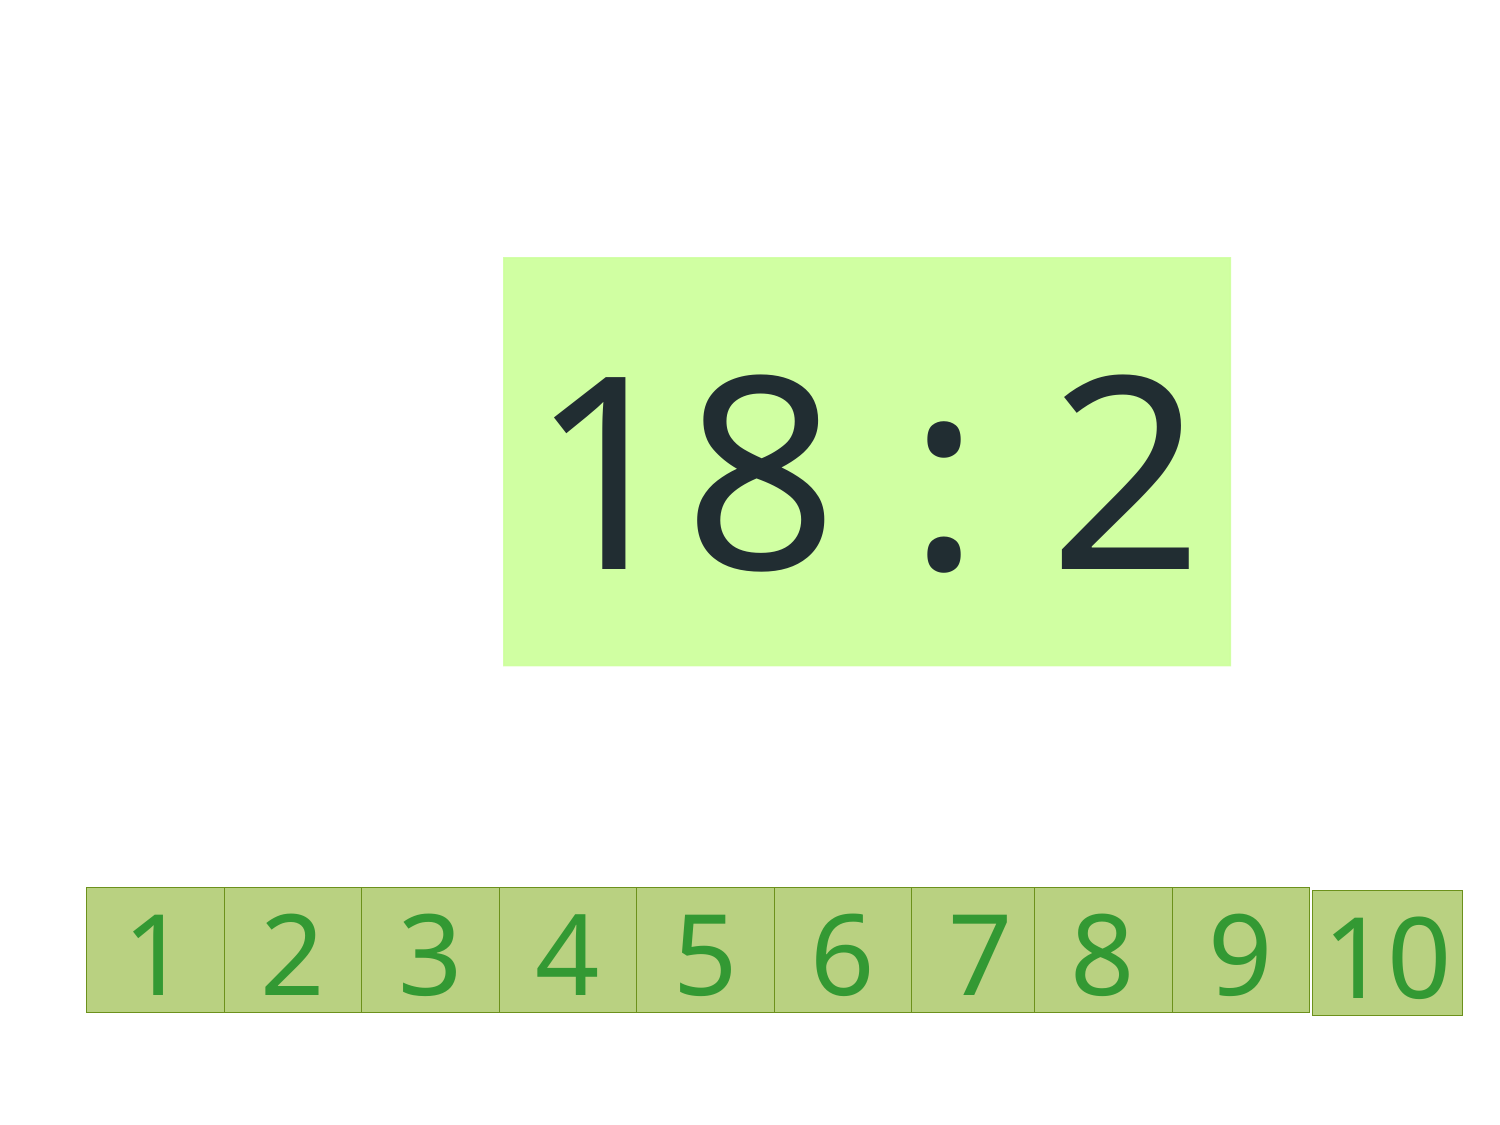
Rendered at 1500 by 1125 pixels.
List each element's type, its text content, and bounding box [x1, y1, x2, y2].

text_box 3 [361, 887, 499, 1013]
text_box 7 [912, 887, 1034, 1013]
text_box 9 [1171, 887, 1310, 1013]
text_box 2 [225, 887, 361, 1013]
text_box 18 : 2 [503, 257, 1231, 666]
text_box 1 [86, 887, 225, 1013]
text_box 5 [636, 887, 774, 1013]
text_box 4 [499, 887, 636, 1013]
text_box 8 [1034, 887, 1171, 1013]
text_box 6 [774, 887, 912, 1013]
text_box 10 [1312, 890, 1463, 1016]
